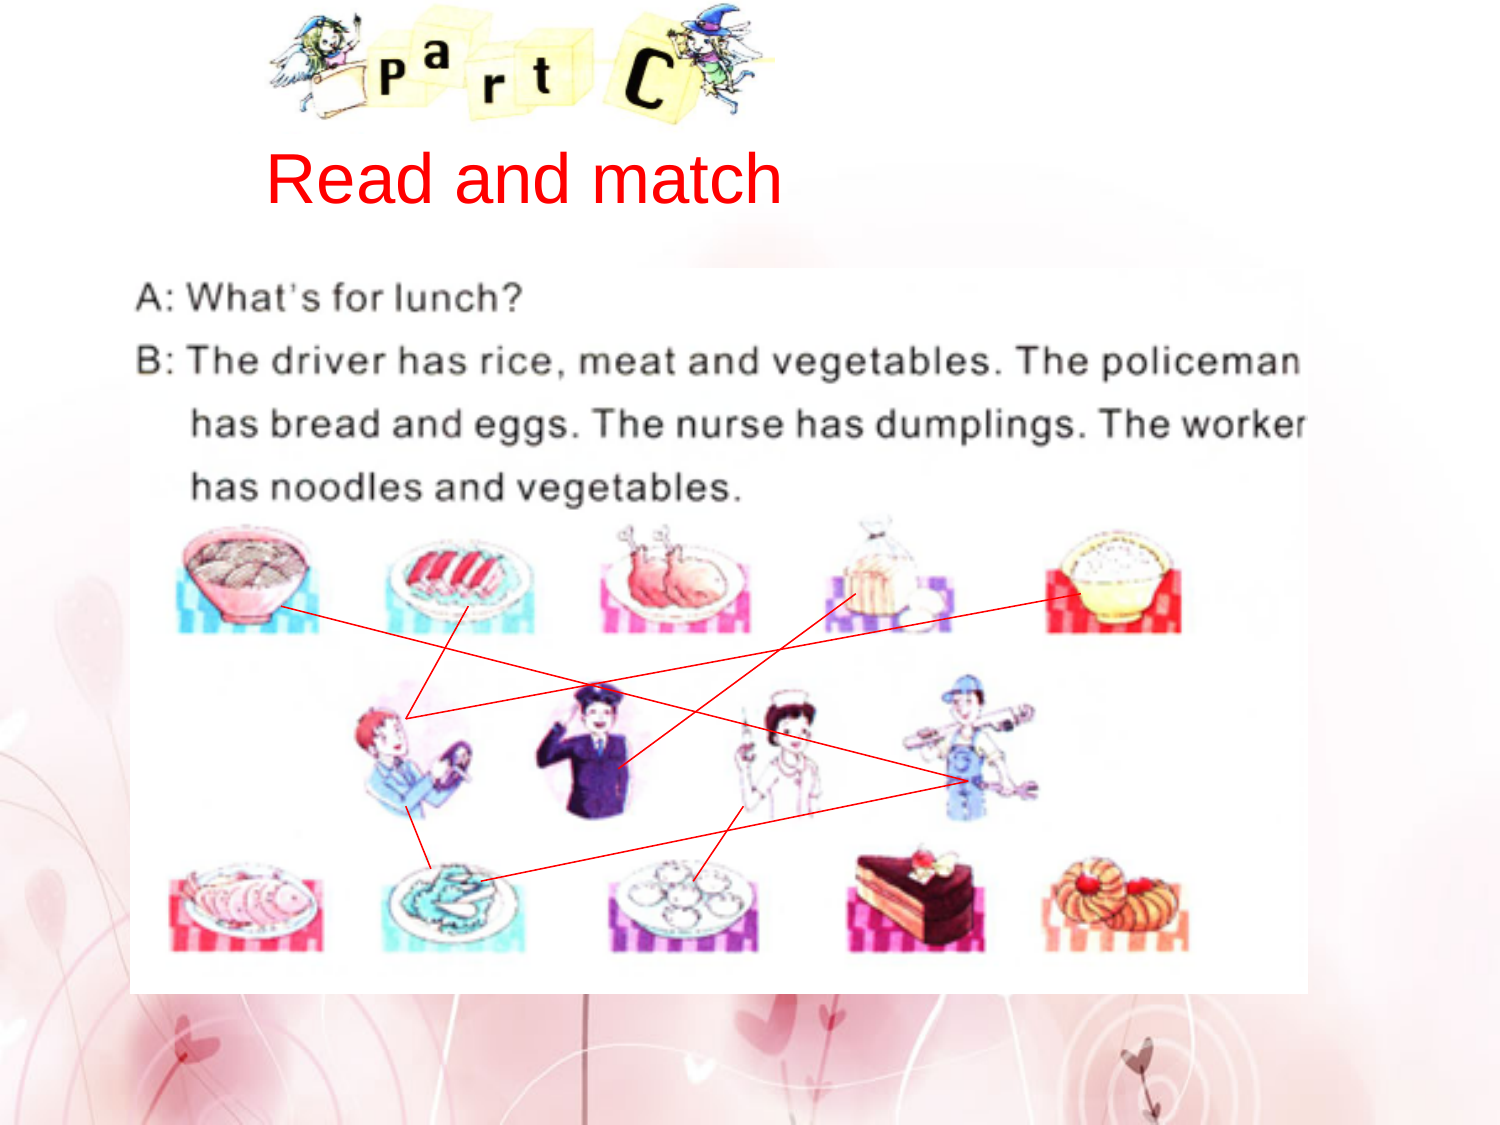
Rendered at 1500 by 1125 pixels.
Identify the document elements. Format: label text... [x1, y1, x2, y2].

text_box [692, 806, 744, 882]
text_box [280, 605, 969, 782]
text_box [617, 728, 857, 769]
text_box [480, 789, 969, 882]
text_box Read and match [249, 124, 913, 226]
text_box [405, 593, 1082, 720]
picture [0, 0, 1500, 1125]
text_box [405, 806, 432, 870]
